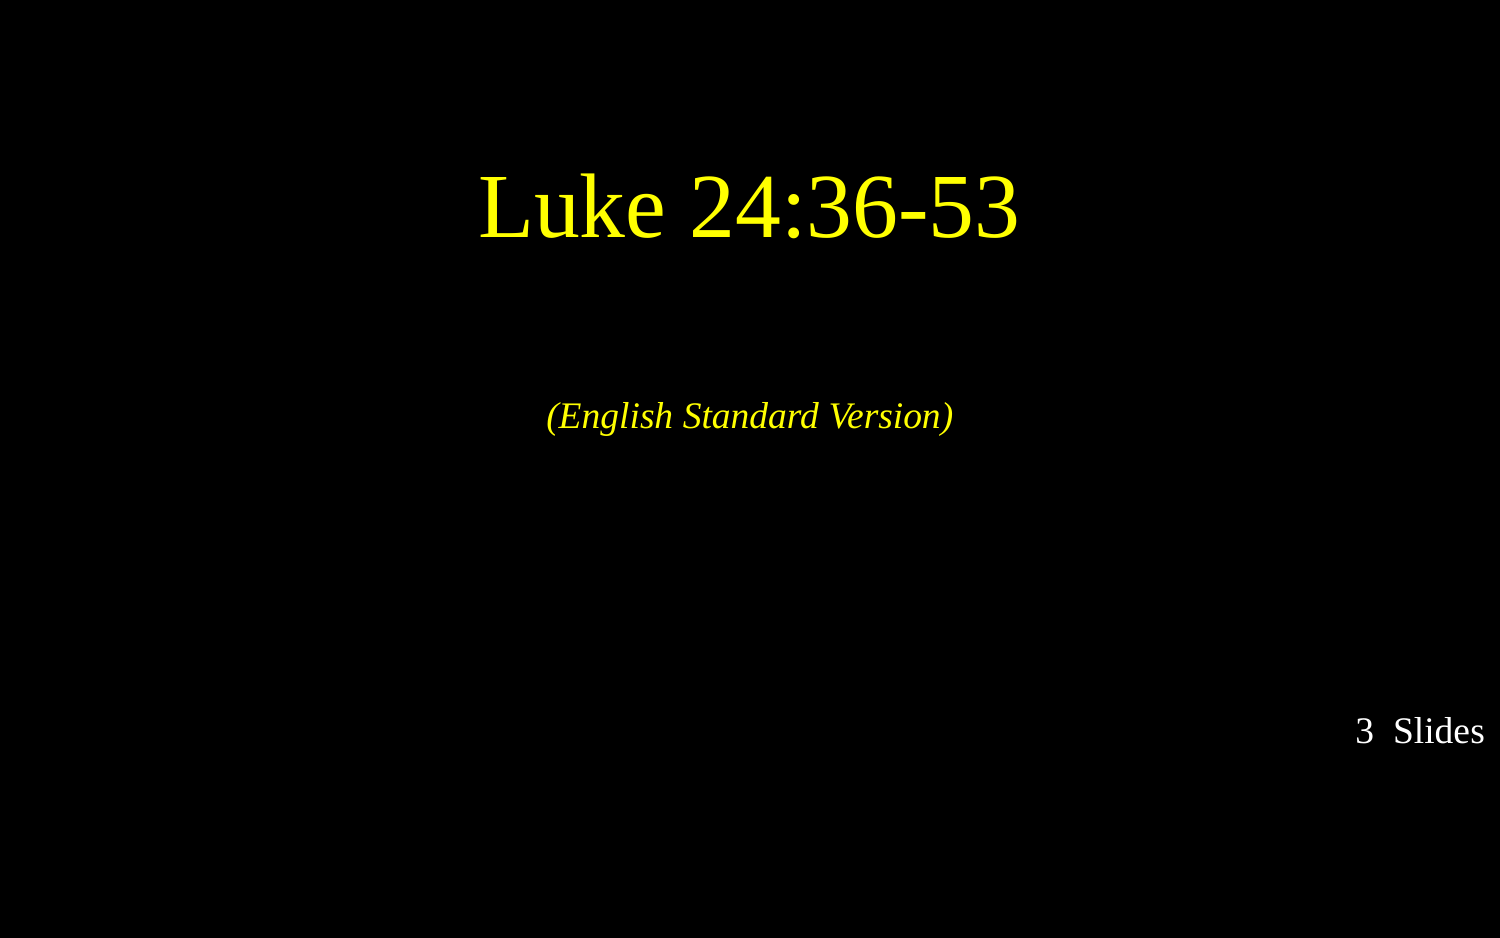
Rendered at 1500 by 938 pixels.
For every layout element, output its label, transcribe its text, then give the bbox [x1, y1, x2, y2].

text_box Luke 24:36-53 (English Standard Version) 3 Slides [0, 9, 1500, 849]
